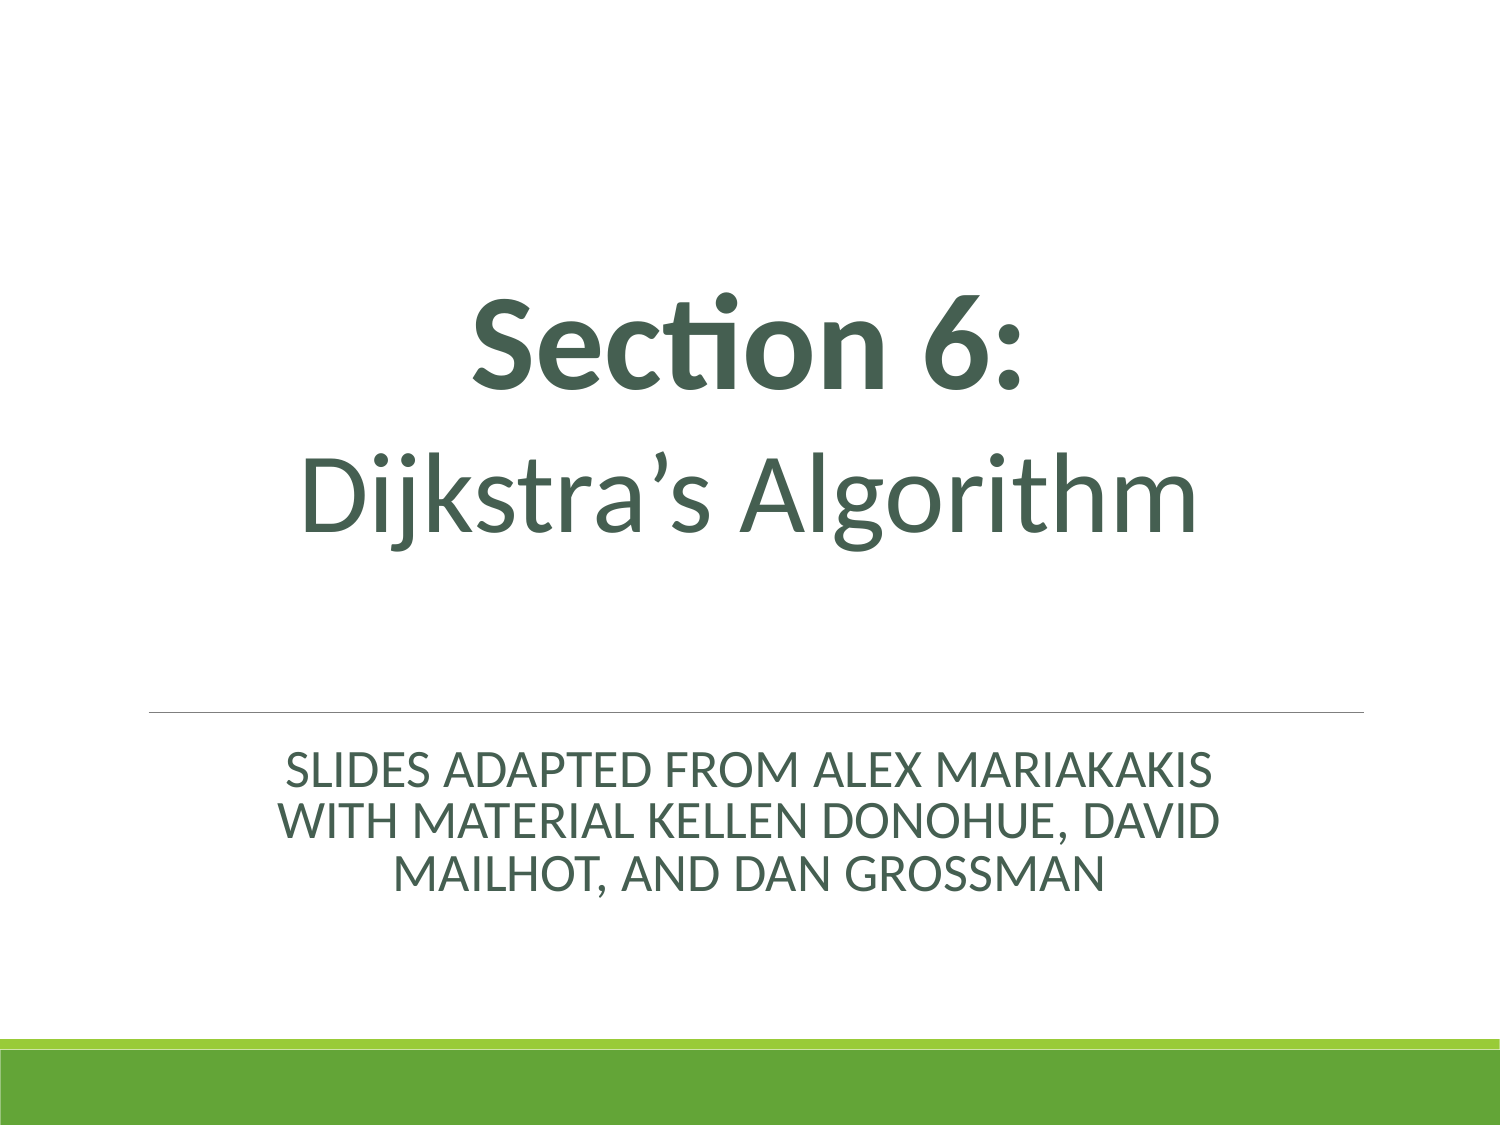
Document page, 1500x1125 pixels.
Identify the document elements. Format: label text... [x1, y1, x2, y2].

subtitle SLIDES ADAPTED FROM ALEX MARIAKAKIS WITH MATERIAL KELLEN DONOHUE, DAVID MAILHOT, AND DAN GROSSMAN [225, 648, 1275, 1074]
text_box Section 6: Dijkstra’s Algorithm [112, 137, 1388, 563]
